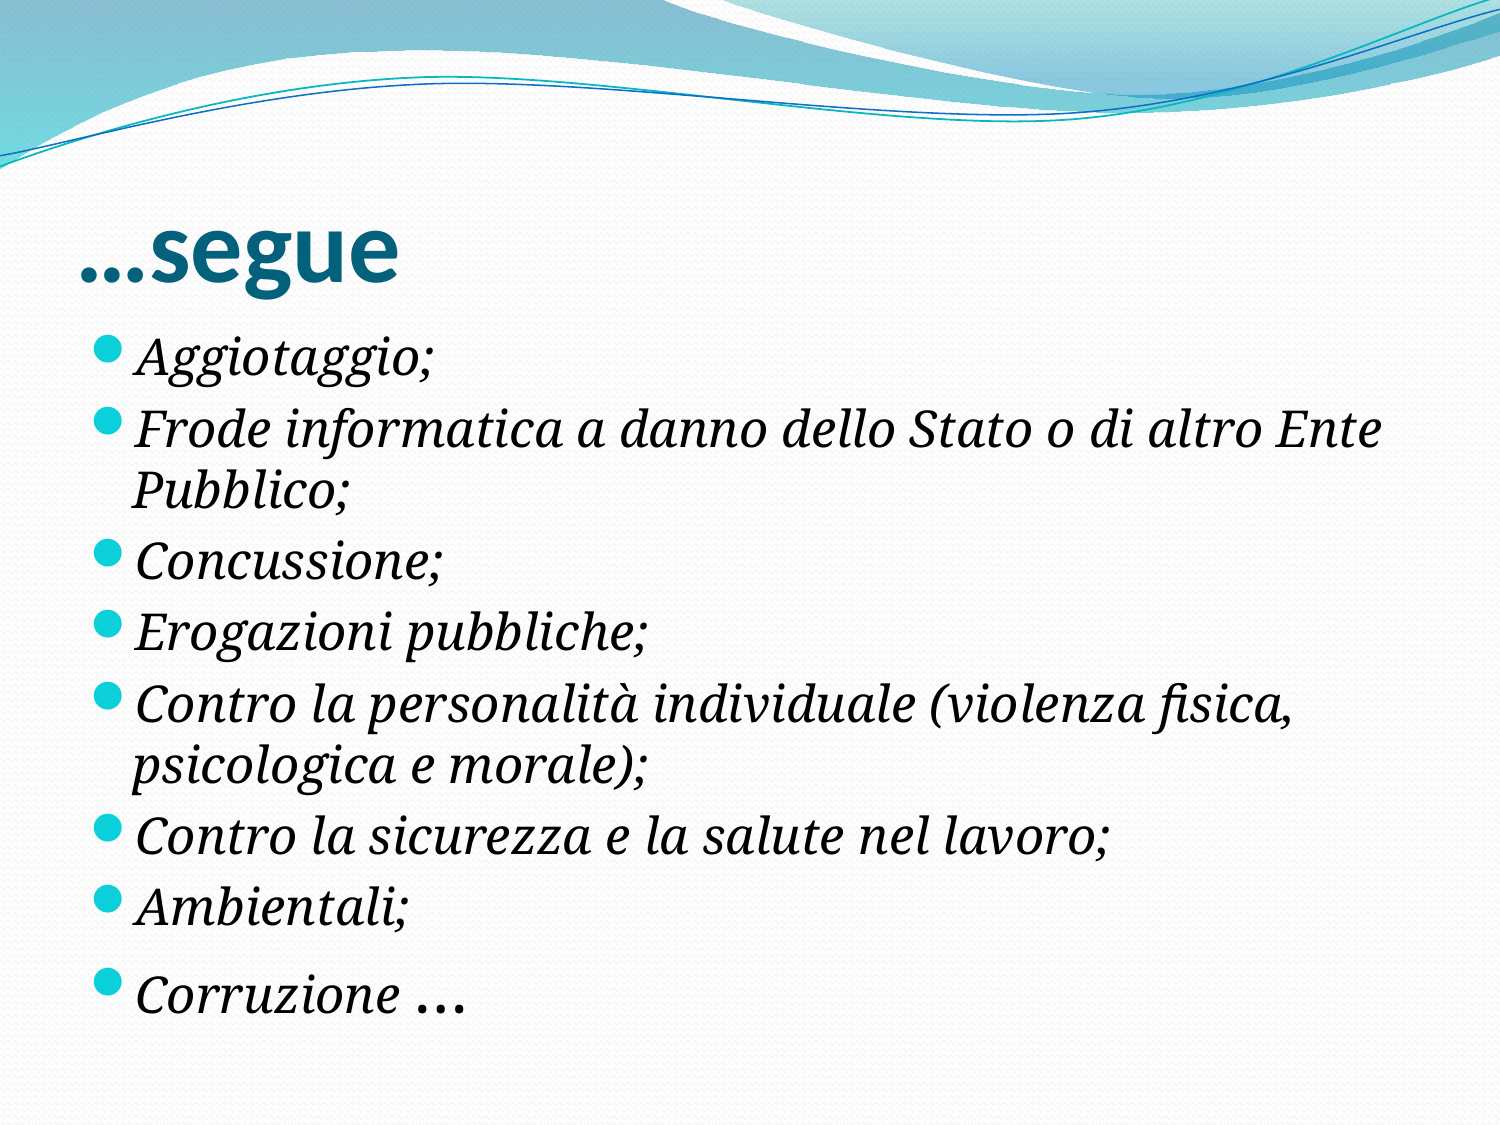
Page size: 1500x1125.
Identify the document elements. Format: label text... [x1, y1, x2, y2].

list Aggiotaggio; Frode informatica a danno dello Stato o di altro Ente Pubblico; Concussione; Erogazioni pubbliche; Contro la personalità individuale (violenza fisica, psicologica e morale); Contro la sicurezza e la salute nel lavoro; Ambientali; Corruzione … [75, 317, 1425, 1038]
title …segue [75, 115, 1425, 303]
